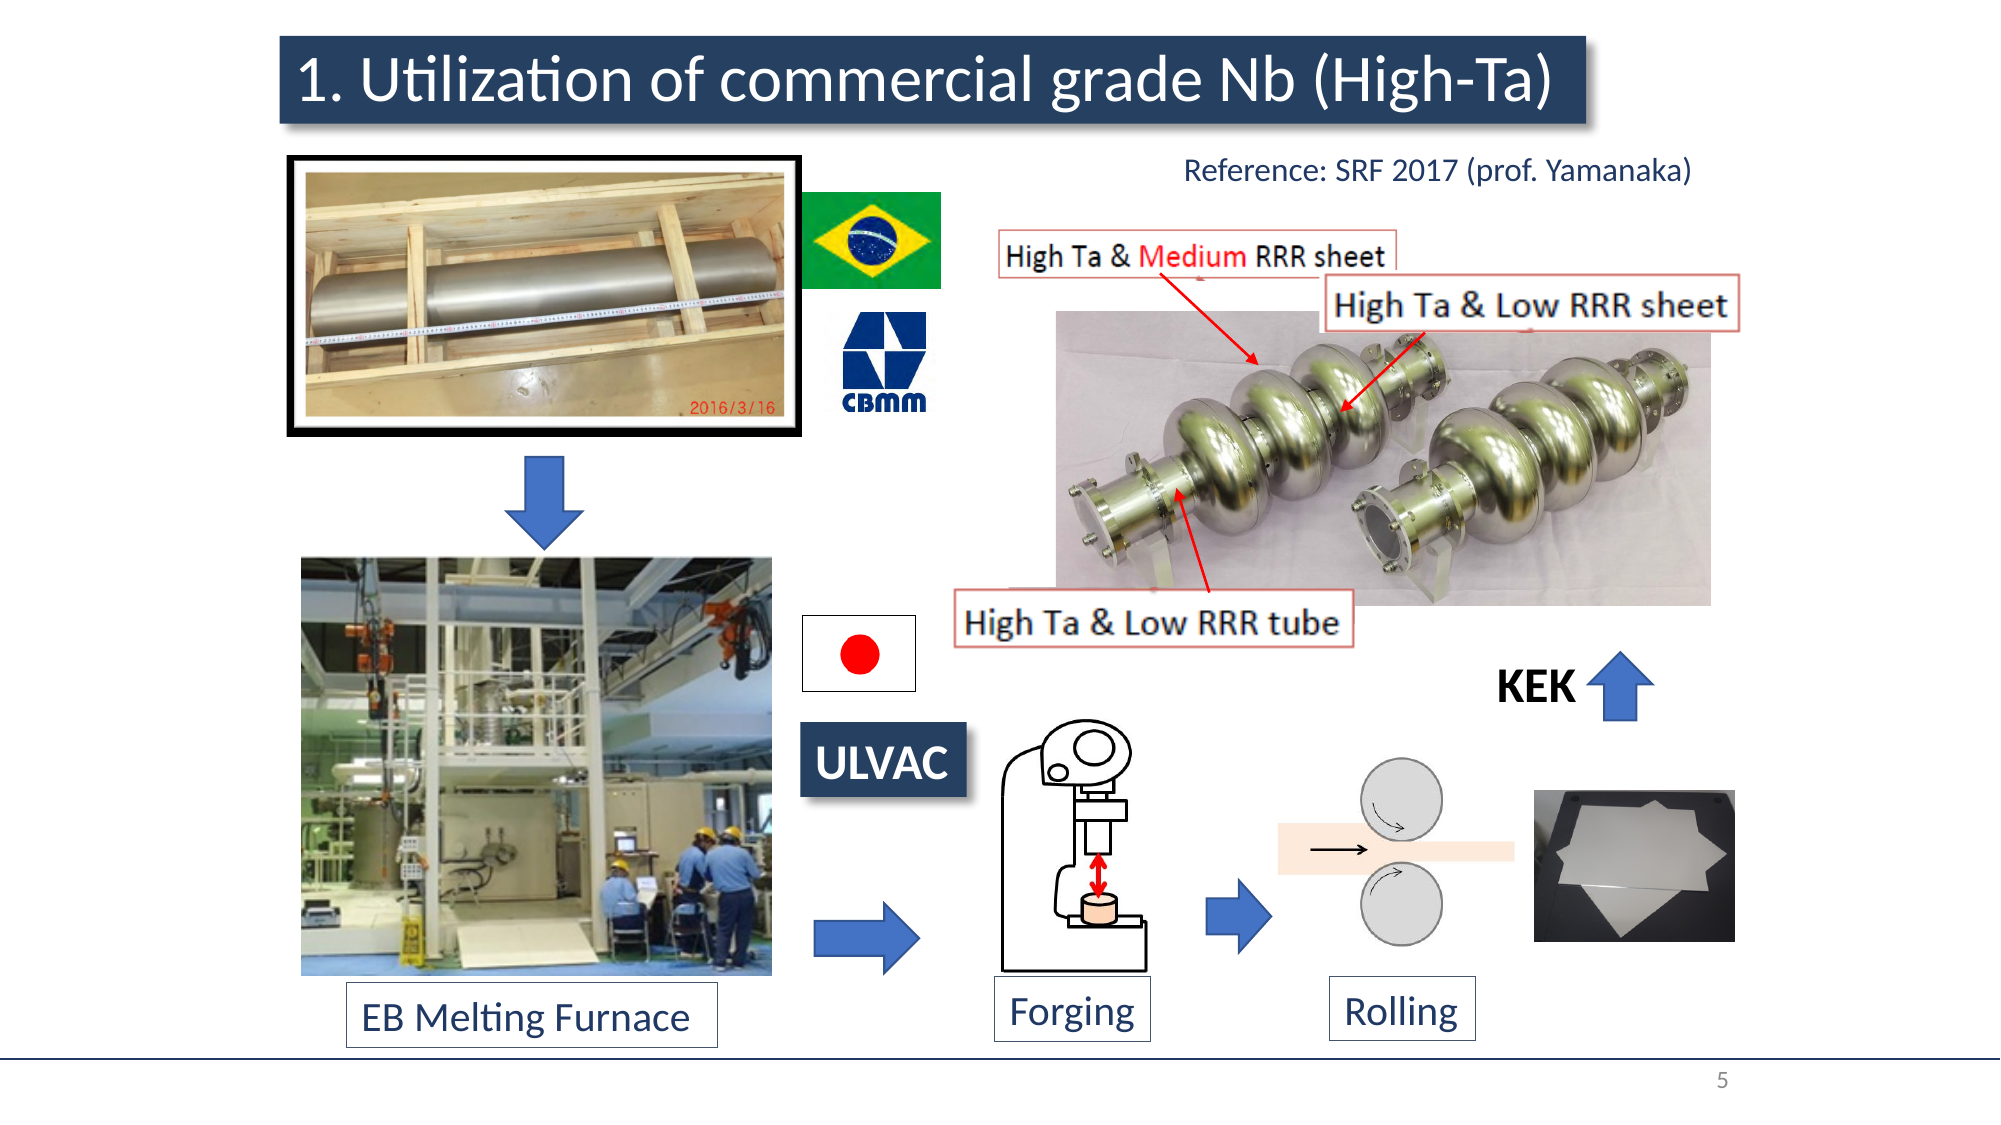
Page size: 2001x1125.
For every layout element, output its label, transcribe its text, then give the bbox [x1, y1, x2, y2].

picture [1000, 718, 1148, 973]
text_box EB Melting Furnace [346, 982, 718, 1048]
text_box [813, 900, 921, 976]
text_box Forging [994, 976, 1151, 1042]
picture [1534, 790, 1735, 942]
text_box Reference: SRF 2017 (prof. Yamanaka) [1169, 140, 1730, 196]
picture [1277, 756, 1515, 947]
text_box ULVAC [800, 722, 967, 797]
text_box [1160, 273, 1259, 366]
picture [801, 615, 916, 692]
text_box KEK [1482, 645, 1602, 721]
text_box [1340, 332, 1425, 413]
picture [286, 155, 941, 437]
slide_number 5 [1620, 1048, 1745, 1109]
text_box [1602, 650, 1656, 722]
text_box [1205, 877, 1273, 956]
picture [946, 221, 1745, 651]
text_box [503, 455, 585, 551]
picture [824, 311, 945, 412]
title 1. Utilization of commercial grade Nb (High-Ta) [279, 35, 1587, 124]
picture [301, 555, 772, 976]
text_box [1176, 488, 1210, 593]
text_box Rolling [1329, 976, 1476, 1041]
